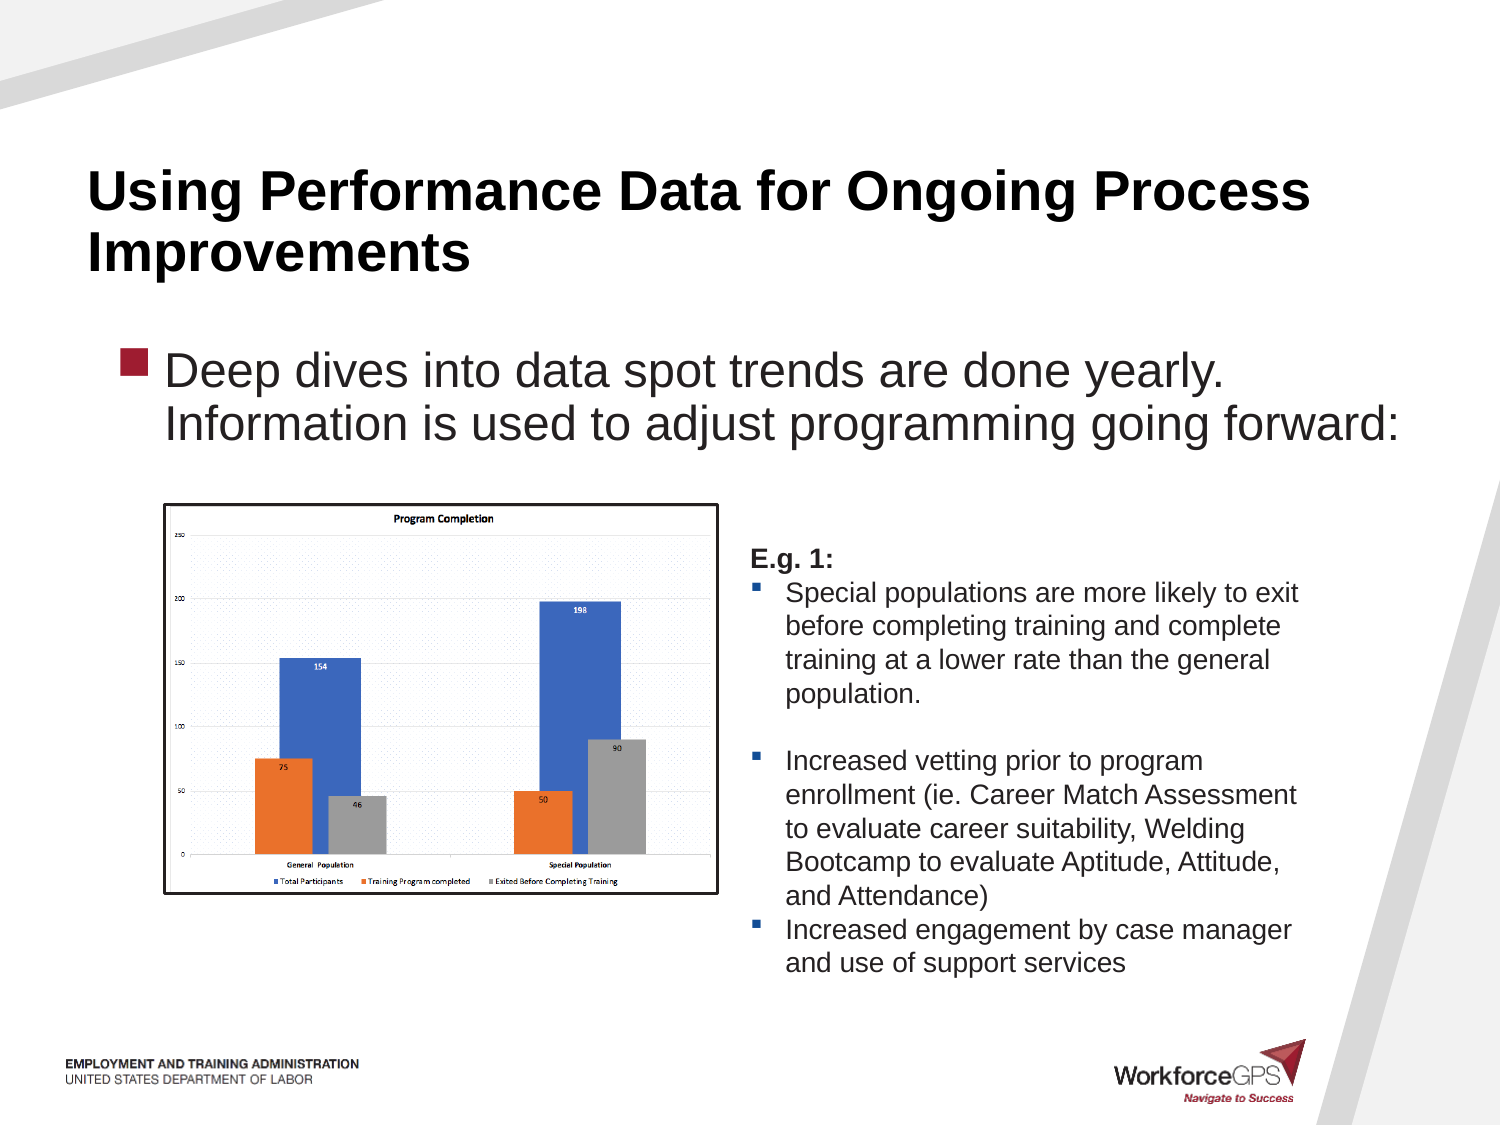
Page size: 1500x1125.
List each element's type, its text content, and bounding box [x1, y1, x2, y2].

text_box E.g. 1: Special populations are more likely to exit before completing training and complete training at a lower rate than the general population. Increased vetting prior to program enrollment (ie. Career Match Assessment to evaluate career suitability, Welding Bootcamp to evaluate Aptitude, Attitude, and Attendance) Increased engagement by case manager and use of support services [735, 532, 1317, 986]
list Deep dives into data spot trends are done yearly. Information is used to adjust programming going forward: [100, 337, 1438, 460]
picture [165, 506, 717, 892]
picture [59, 1053, 370, 1092]
picture [1112, 1038, 1308, 1105]
title Using Performance Data for Ongoing Process Improvements [72, 168, 1438, 291]
